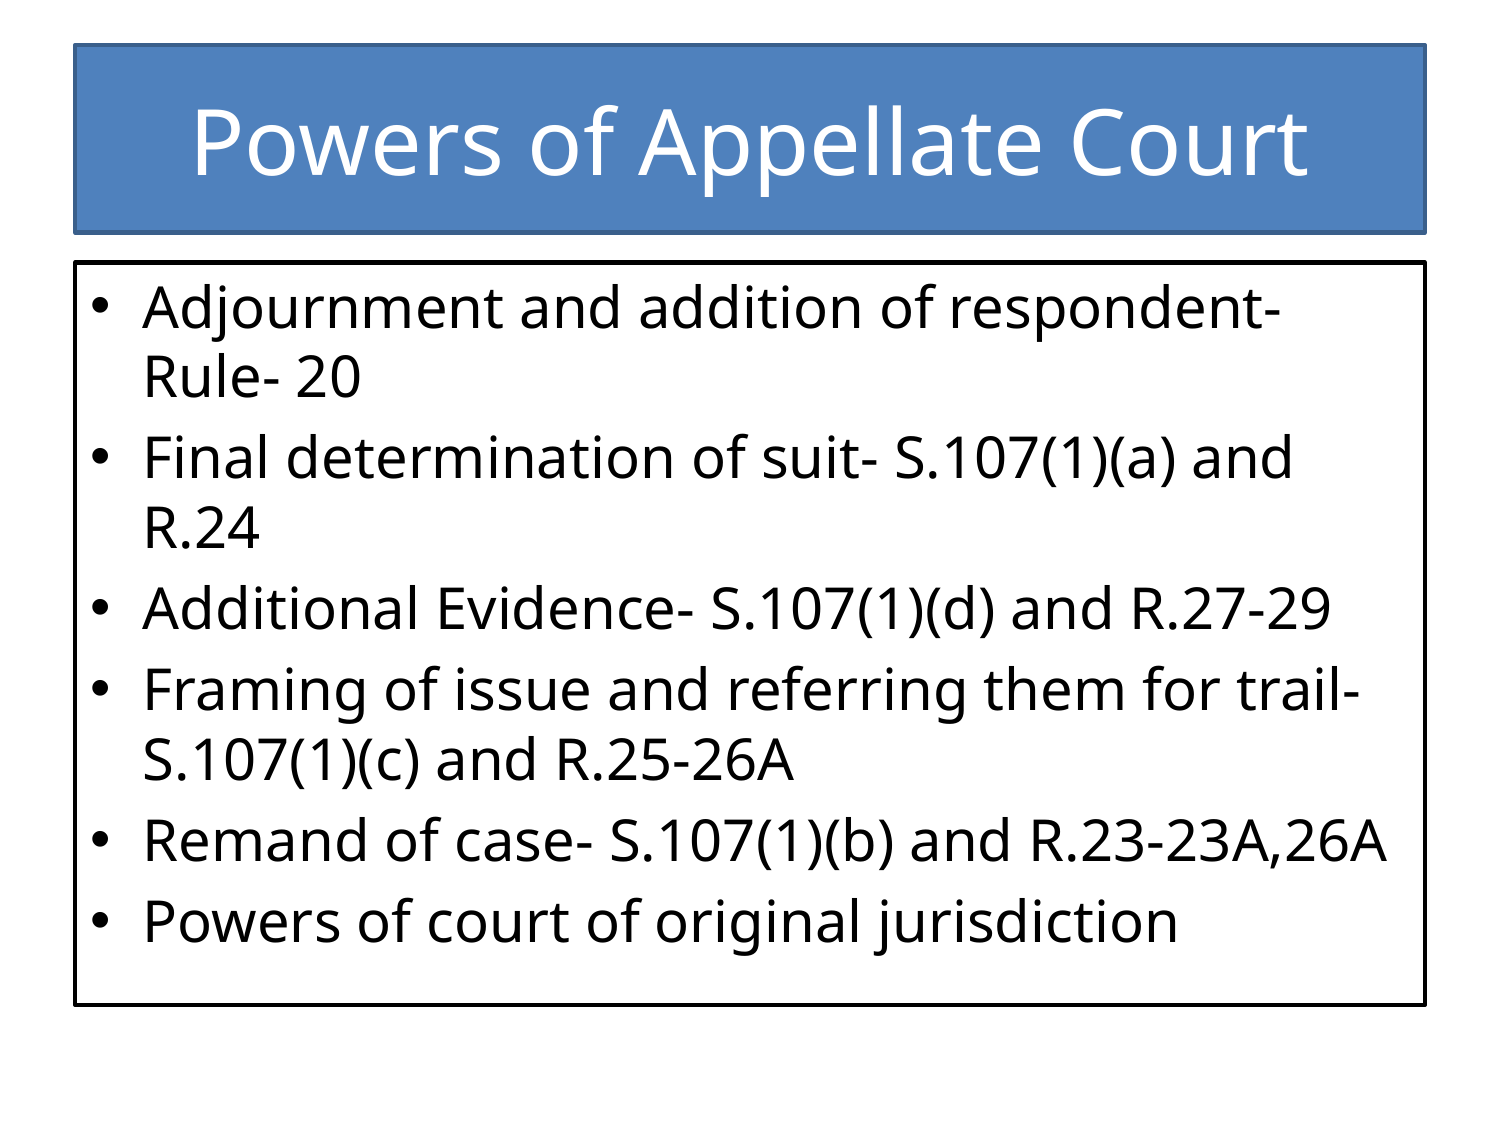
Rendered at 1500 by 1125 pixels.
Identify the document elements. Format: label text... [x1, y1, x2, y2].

list Adjournment and addition of respondent- Rule- 20 Final determination of suit- S.107(1)(a) and R.24 Additional Evidence- S.107(1)(d) and R.27-29 Framing of issue and referring them for trail- S.107(1)(c) and R.25-26A Remand of case- S.107(1)(b) and R.23-23A,26A Powers of court of original jurisdiction [73, 260, 1427, 1007]
title Powers of Appellate Court [73, 43, 1427, 235]
